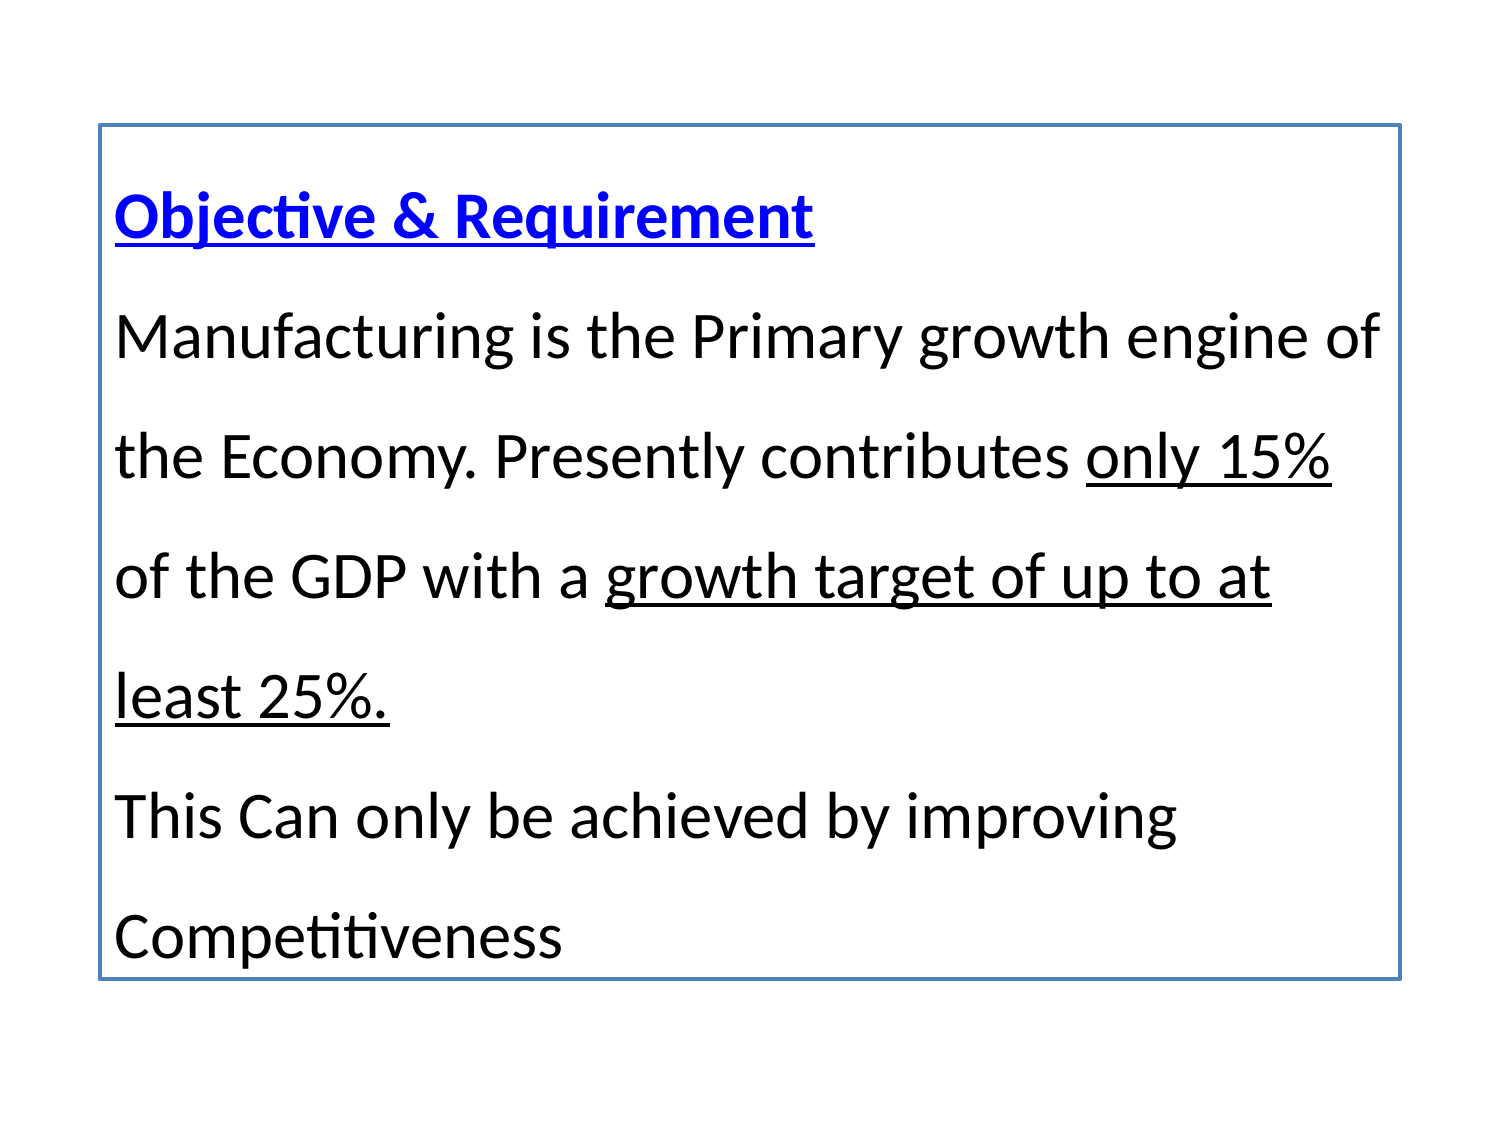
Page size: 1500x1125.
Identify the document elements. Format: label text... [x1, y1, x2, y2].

text_box Objective & Requirement Manufacturing is the Primary growth engine of the Economy. Presently contributes only 15% of the GDP with a growth target of up to at least 25%. This Can only be achieved by improving Competitiveness [98, 123, 1402, 981]
